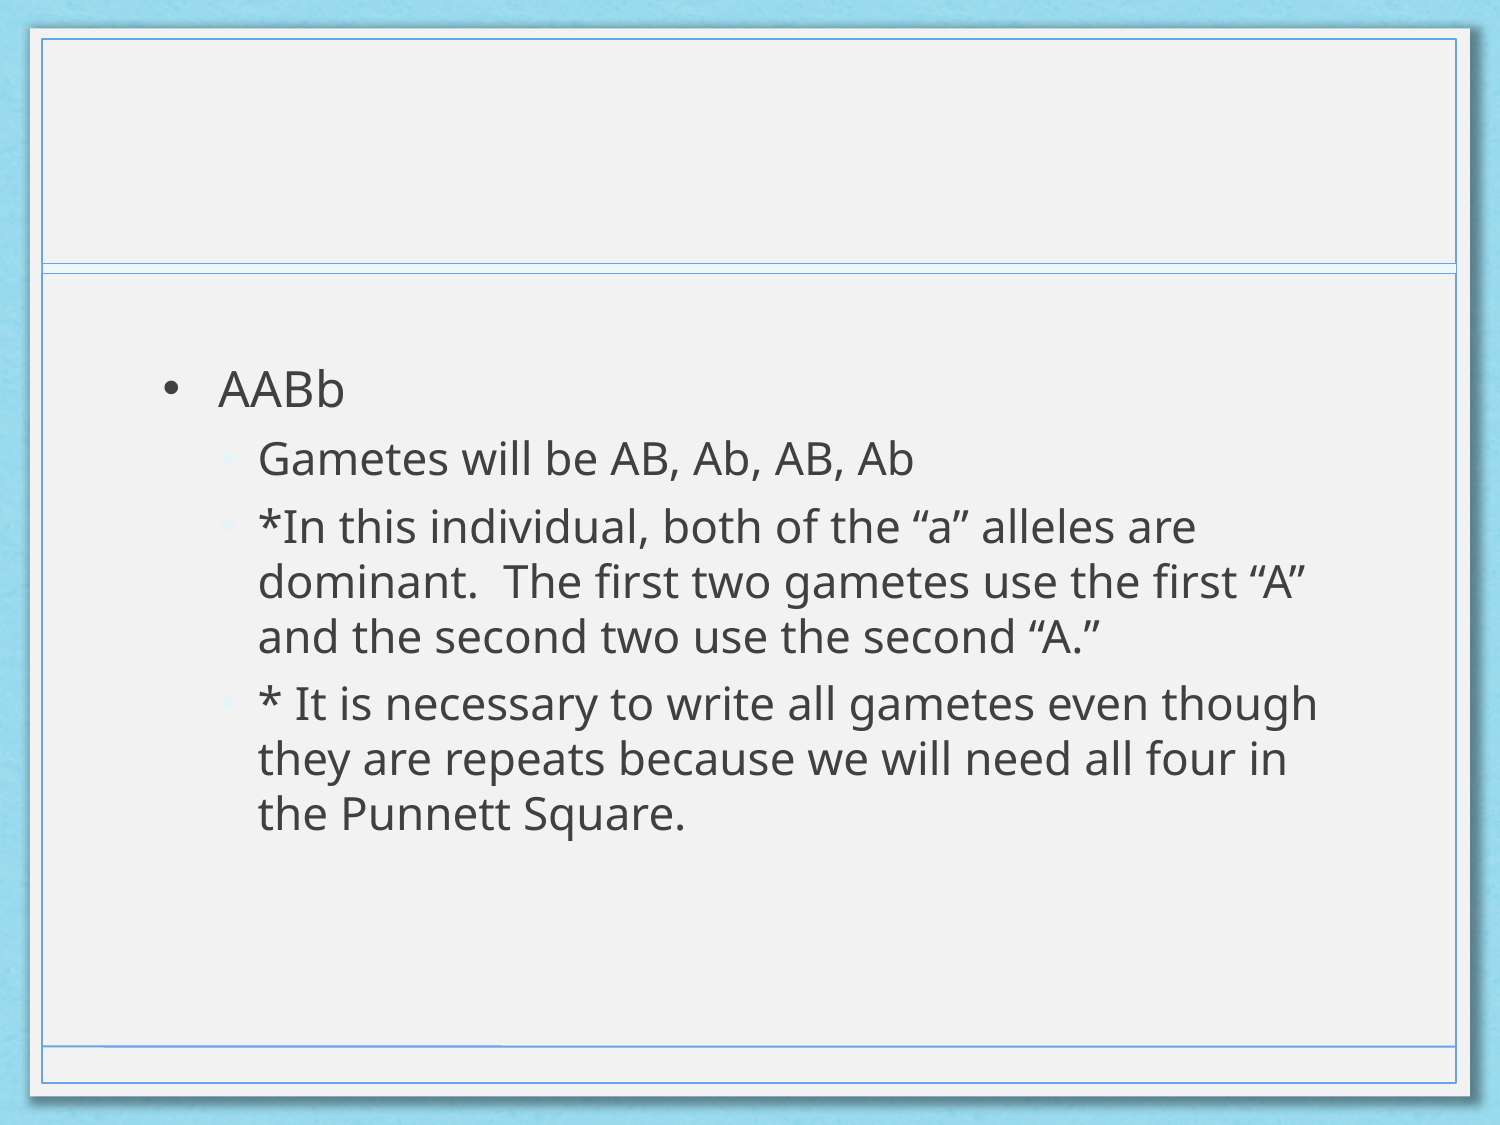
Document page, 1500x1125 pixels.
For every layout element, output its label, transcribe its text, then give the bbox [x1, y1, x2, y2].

list AABb Gametes will be AB, Ab, AB, Ab *In this individual, both of the “a” alleles are dominant. The first two gametes use the first “A” and the second two use the second “A.” * It is necessary to write all gametes even though they are repeats because we will need all four in the Punnett Square. [147, 350, 1353, 995]
